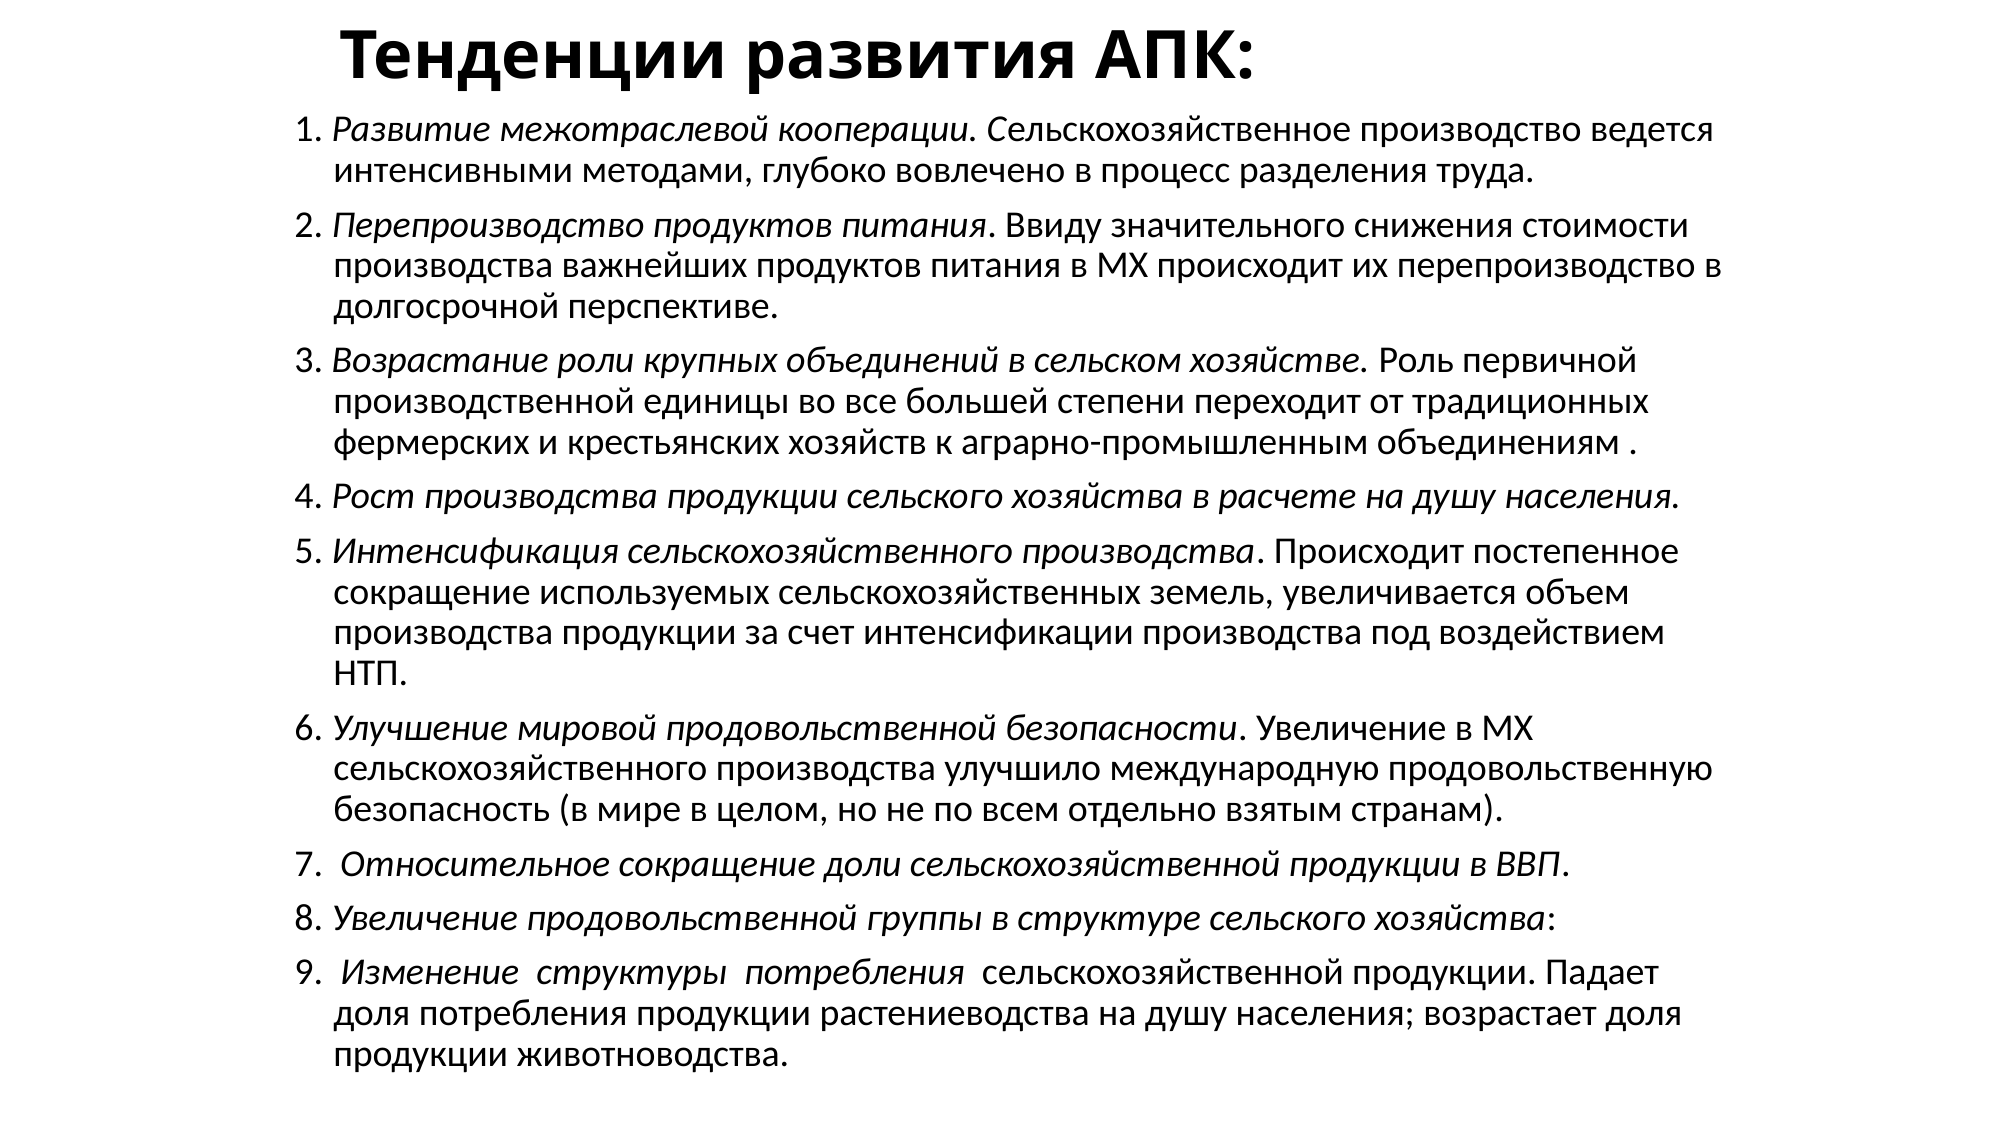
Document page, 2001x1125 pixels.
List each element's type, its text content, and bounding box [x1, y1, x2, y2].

title Тенденции развития АПК: [324, 45, 1675, 101]
list 1. Развитие межотраслевой кооперации. Сельскохозяйственное производство ведется интенсивными методами, глубоко вовлечено в процесс разделения труда. 2. Перепроизводство продуктов питания. Ввиду значительного снижения стоимости производства важнейших продуктов питания в MX происходит их перепроизводство в долгосрочной перспективе. 3. Возрастание роли крупных объединений в сельском хозяйстве. Роль первичной производственной единицы во все большей степени переходит от традиционных фермерских и крестьянских хозяйств к аграрно-промышленным объединениям . 4. Рост производства продукции сельского хозяйства в расчете на душу населения. 5. Интенсификация сельскохозяйственного производства. Происходит постепенное сокращение используемых сельскохозяйственных земель, увеличивается объем производства продукции за счет интенсификации производства под воздействием НТП. 6. Улучшение мировой продовольственной безопасности. Увеличение в MX сельскохозяйственного производства улучшило международную продовольственную безопасность (в мире в целом, но не по всем отдельно взятым странам). 7. Относительное сокращение доли сельскохозяйственной продукции в ВВП. 8. Увеличение продовольственной группы в структуре сельского хозяйства: 9. Изменение структуры потребления сельскохозяйственной продукции. Падает доля потребления продукции растениеводства на душу населения; возрастает доля продукции животноводства. [279, 101, 1750, 1125]
